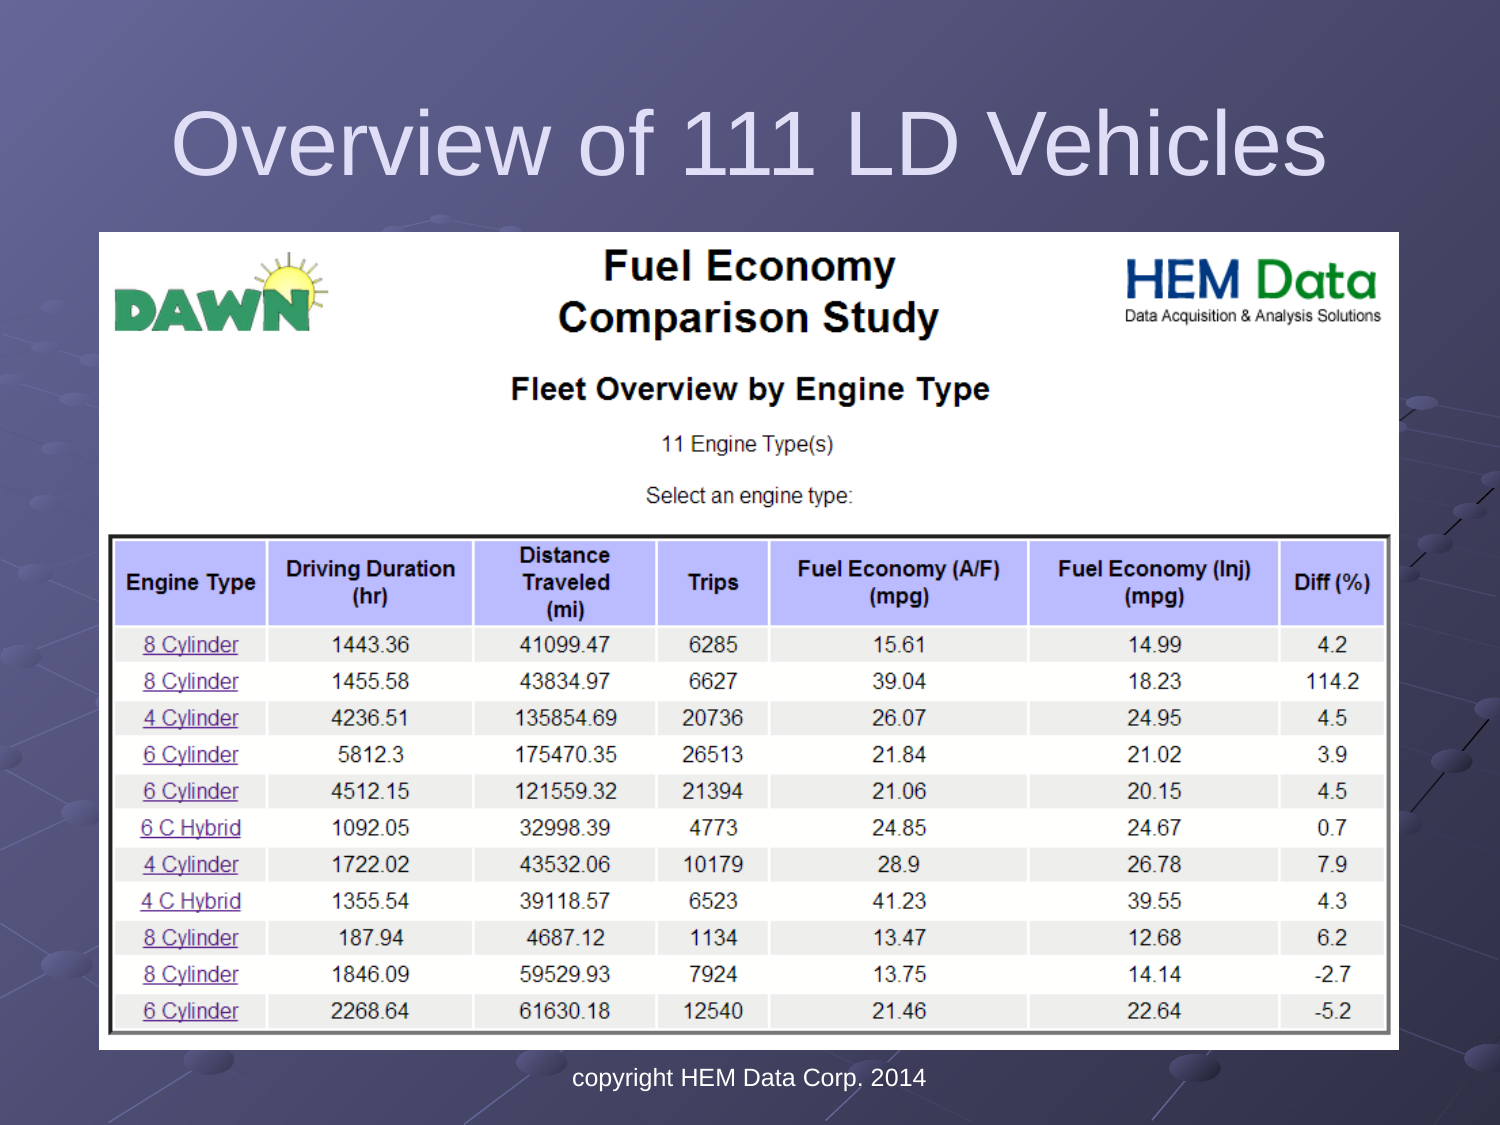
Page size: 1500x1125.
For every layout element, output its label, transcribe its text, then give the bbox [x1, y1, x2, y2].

title Overview of 111 LD Vehicles [74, 44, 1426, 233]
footer copyright HEM Data Corp. 2014 [512, 1060, 988, 1100]
picture [99, 232, 1399, 1051]
